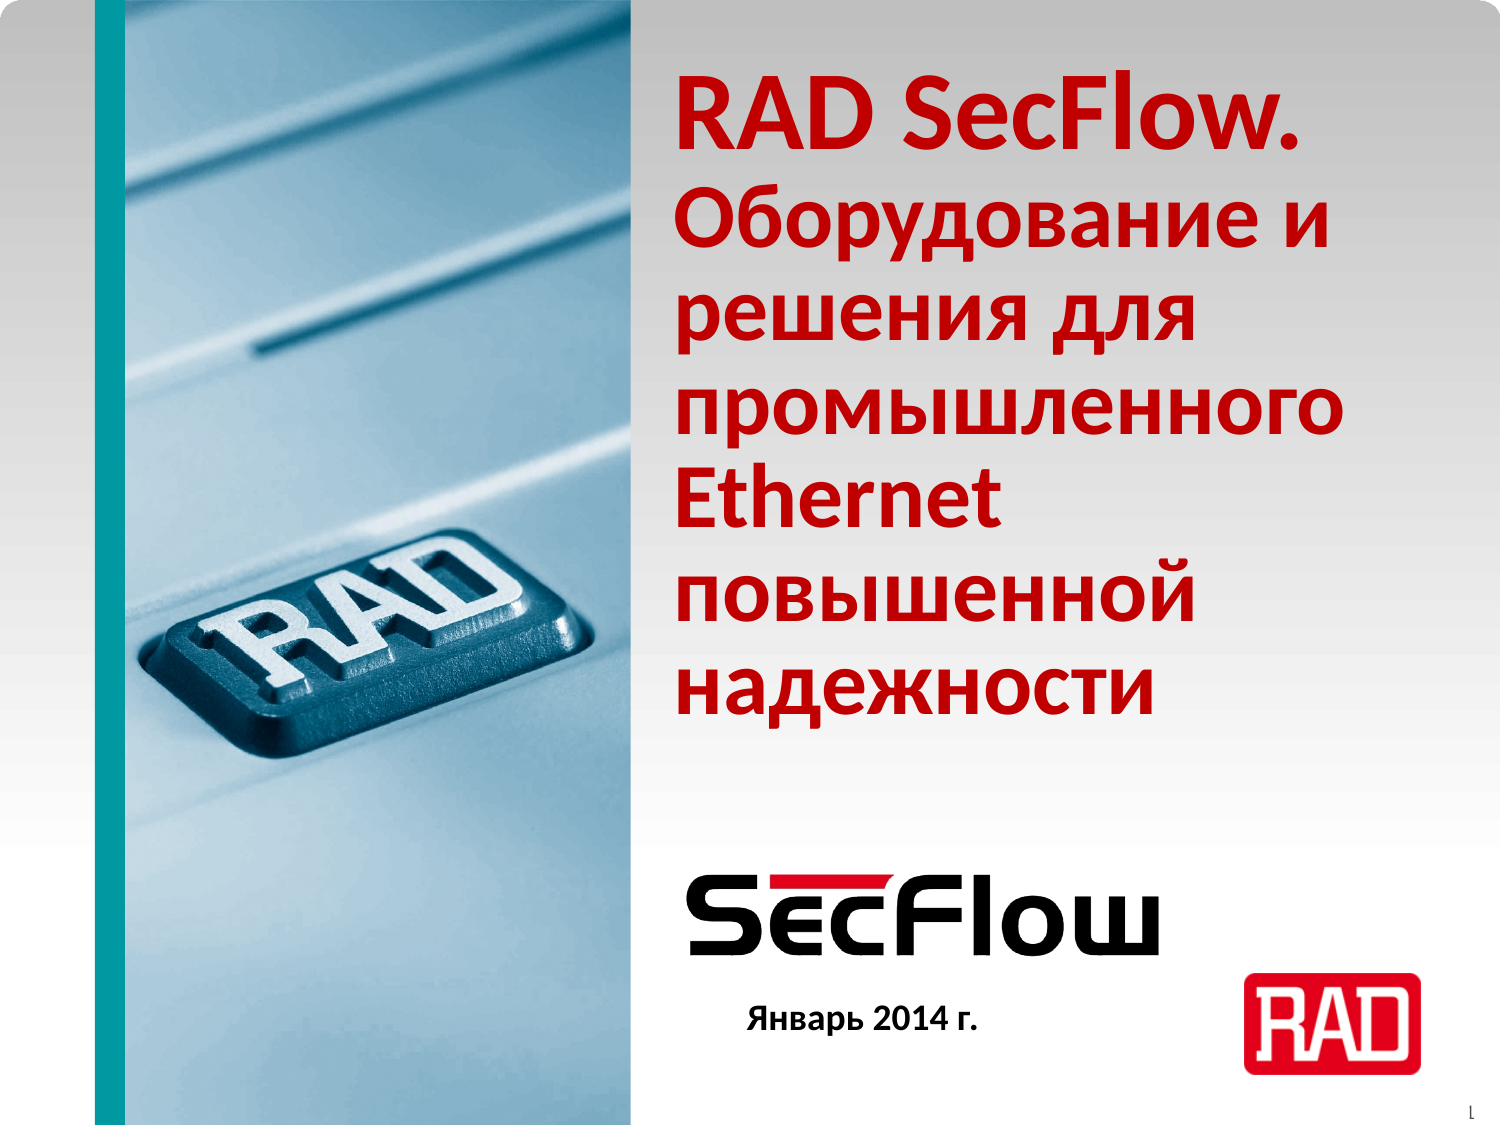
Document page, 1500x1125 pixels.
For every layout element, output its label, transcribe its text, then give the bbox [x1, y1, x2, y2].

title RAD SecFlow. Оборудование и решения для промышленного Ethernet повышенной надежности [658, 289, 1500, 502]
text_box Январь 2014 г. [696, 1015, 1030, 1046]
picture [1244, 973, 1421, 1075]
picture [125, 0, 631, 1125]
picture [664, 833, 1186, 1008]
